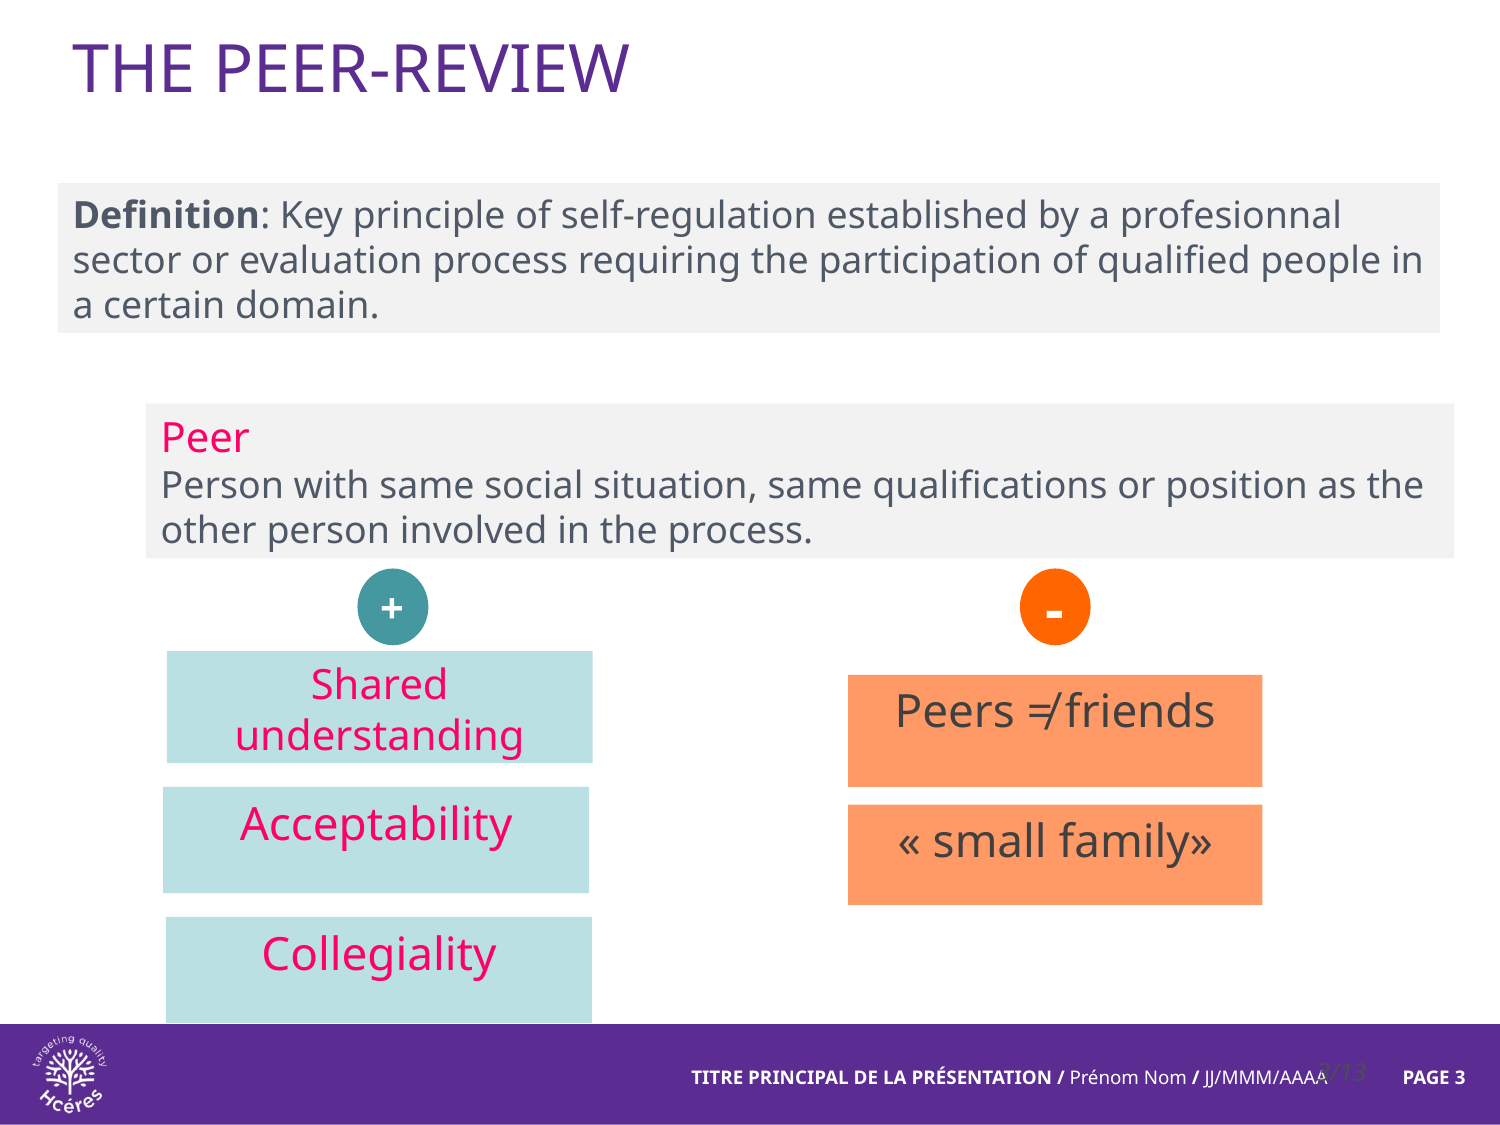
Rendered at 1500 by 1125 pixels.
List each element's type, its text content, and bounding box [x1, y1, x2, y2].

picture [0, 1024, 1500, 1125]
text_box + [357, 568, 429, 646]
text_box Collegiality [165, 916, 592, 1024]
text_box Peers ≠ friends [848, 674, 1263, 787]
text_box « small family» [848, 804, 1263, 905]
text_box Definition: Key principle of self-regulation established by a profesionnal sector or evaluation process requiring the participation of qualified people in a certain domain. [57, 183, 1441, 333]
text_box The peer-review [57, 18, 1470, 173]
text_box Acceptability [163, 786, 590, 894]
text_box Shared understanding [166, 651, 593, 764]
text_box - [1019, 568, 1091, 646]
text_box Peer Person with same social situation, same qualifications or position as the other person involved in the process. [145, 403, 1455, 559]
